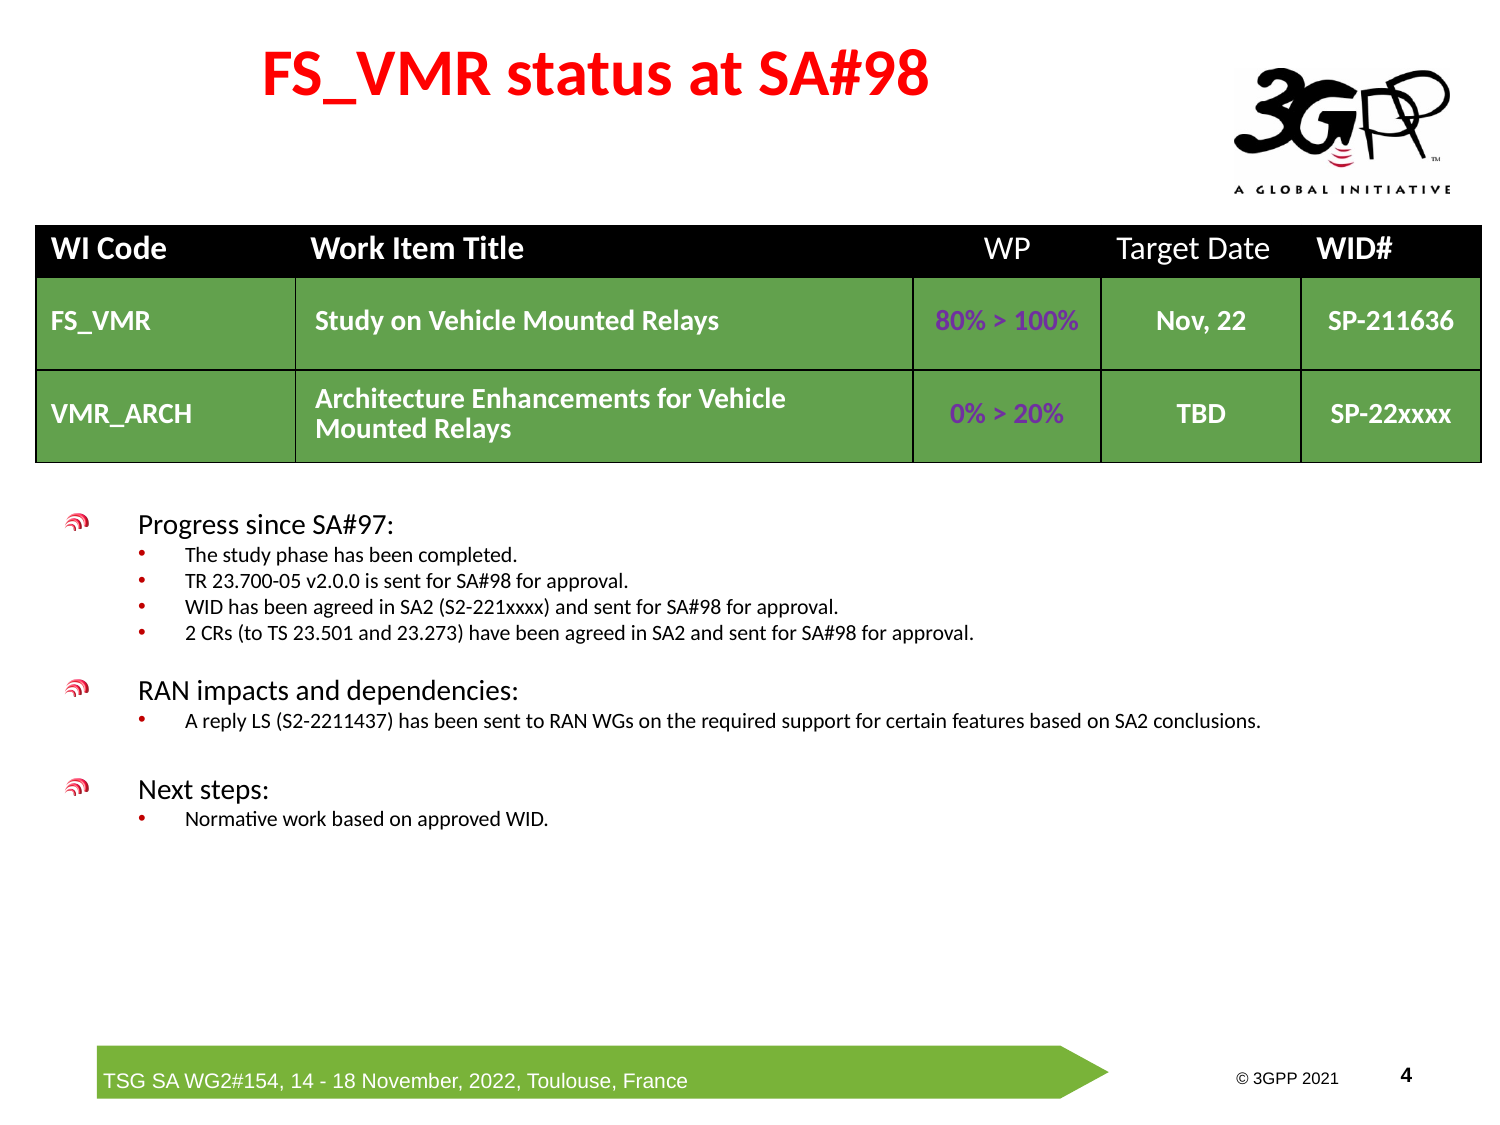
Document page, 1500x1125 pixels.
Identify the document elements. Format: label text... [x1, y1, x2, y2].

table_header WID# [1302, 227, 1480, 276]
title FS_VMR status at SA#98 [36, 16, 1157, 121]
table_cell 0% > 20% [914, 371, 1100, 462]
table_cell SP-211636 [1302, 278, 1480, 369]
table_cell FS_VMR [37, 278, 295, 369]
table_cell SP-22xxxx [1302, 371, 1480, 462]
table_cell VMR_ARCH [37, 371, 295, 462]
picture [63, 678, 84, 699]
table_header WP [914, 227, 1100, 276]
picture [63, 512, 84, 533]
table_cell Architecture Enhancements for Vehicle Mounted Relays [296, 371, 912, 462]
table_cell Study on Vehicle Mounted Relays [296, 278, 912, 369]
table_header Target Date [1102, 227, 1300, 276]
table_cell TBD [1102, 371, 1300, 462]
table_header WI Code [37, 227, 295, 276]
text_box Progress since SA#97: The study phase has been completed. TR 23.700-05 v2.0.0 is sent for SA#98 for approval. WID has been agreed in SA2 (S2-221xxxx) and sent for SA#98 for approval. 2 CRs (to TS 23.501 and 23.273) have been agreed in SA2 and sent for SA#98 for approval. RAN impacts and dependencies: A reply LS (S2-2211437) has been sent to RAN WGs on the required support for certain features based on SA2 conclusions. Next steps: Normative work based on approved WID. [48, 497, 1482, 1029]
table_header Work Item Title [296, 227, 912, 276]
table_cell Nov, 22 [1102, 278, 1300, 369]
picture [1234, 68, 1450, 194]
picture [63, 777, 84, 798]
table_cell 80% > 100% [914, 278, 1100, 369]
